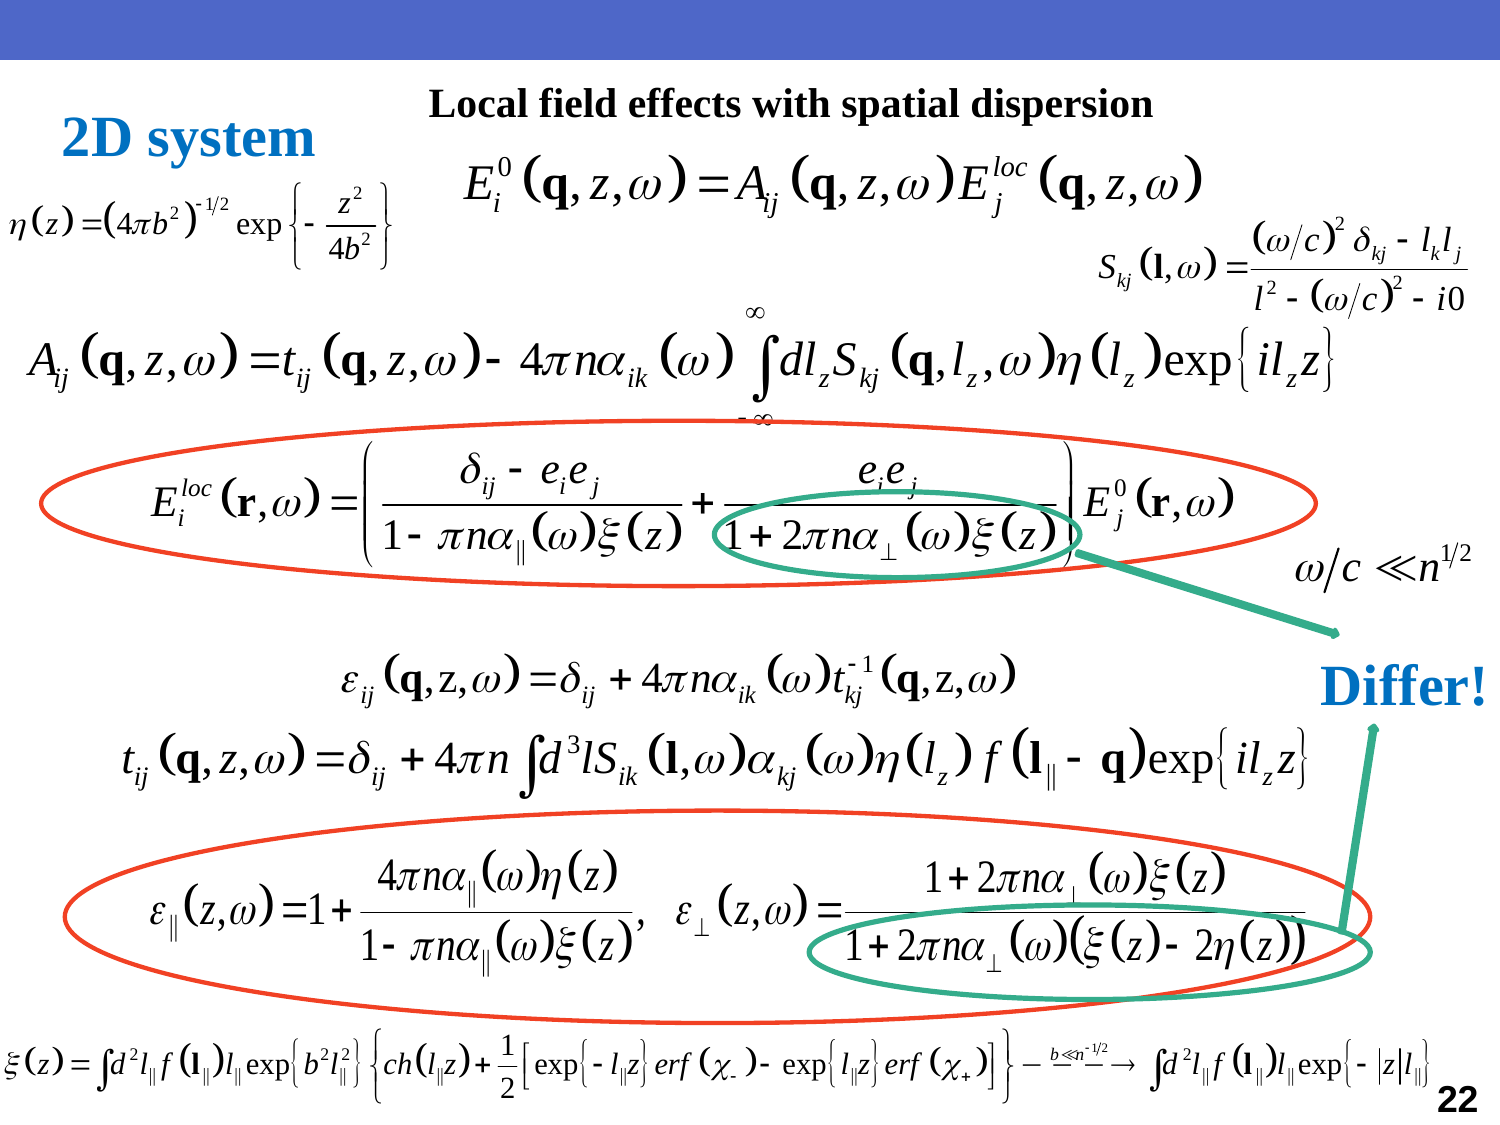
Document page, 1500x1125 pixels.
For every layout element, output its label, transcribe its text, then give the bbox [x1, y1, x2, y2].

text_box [334, 645, 1023, 713]
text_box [17, 290, 1353, 436]
text_box [1321, 874, 1344, 927]
text_box [38, 457, 139, 550]
text_box [287, 999, 1126, 1020]
text_box [1347, 889, 1373, 937]
text_box 2D system [0, 90, 455, 176]
text_box [1247, 463, 1319, 544]
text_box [143, 843, 1314, 991]
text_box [454, 145, 1208, 229]
text_box Differ! [1268, 639, 1500, 725]
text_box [0, 1022, 1439, 1111]
text_box [1337, 725, 1380, 935]
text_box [1281, 533, 1483, 601]
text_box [1092, 207, 1474, 331]
text_box [1321, 923, 1373, 982]
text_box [142, 432, 1239, 578]
text_box [62, 865, 140, 969]
text_box [1168, 586, 1340, 639]
slide_number 22 [1370, 1071, 1500, 1125]
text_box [114, 715, 1321, 805]
text_box Local field effects with spatial dispersion [348, 67, 1235, 133]
text_box [253, 814, 1182, 840]
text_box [4, 174, 400, 278]
